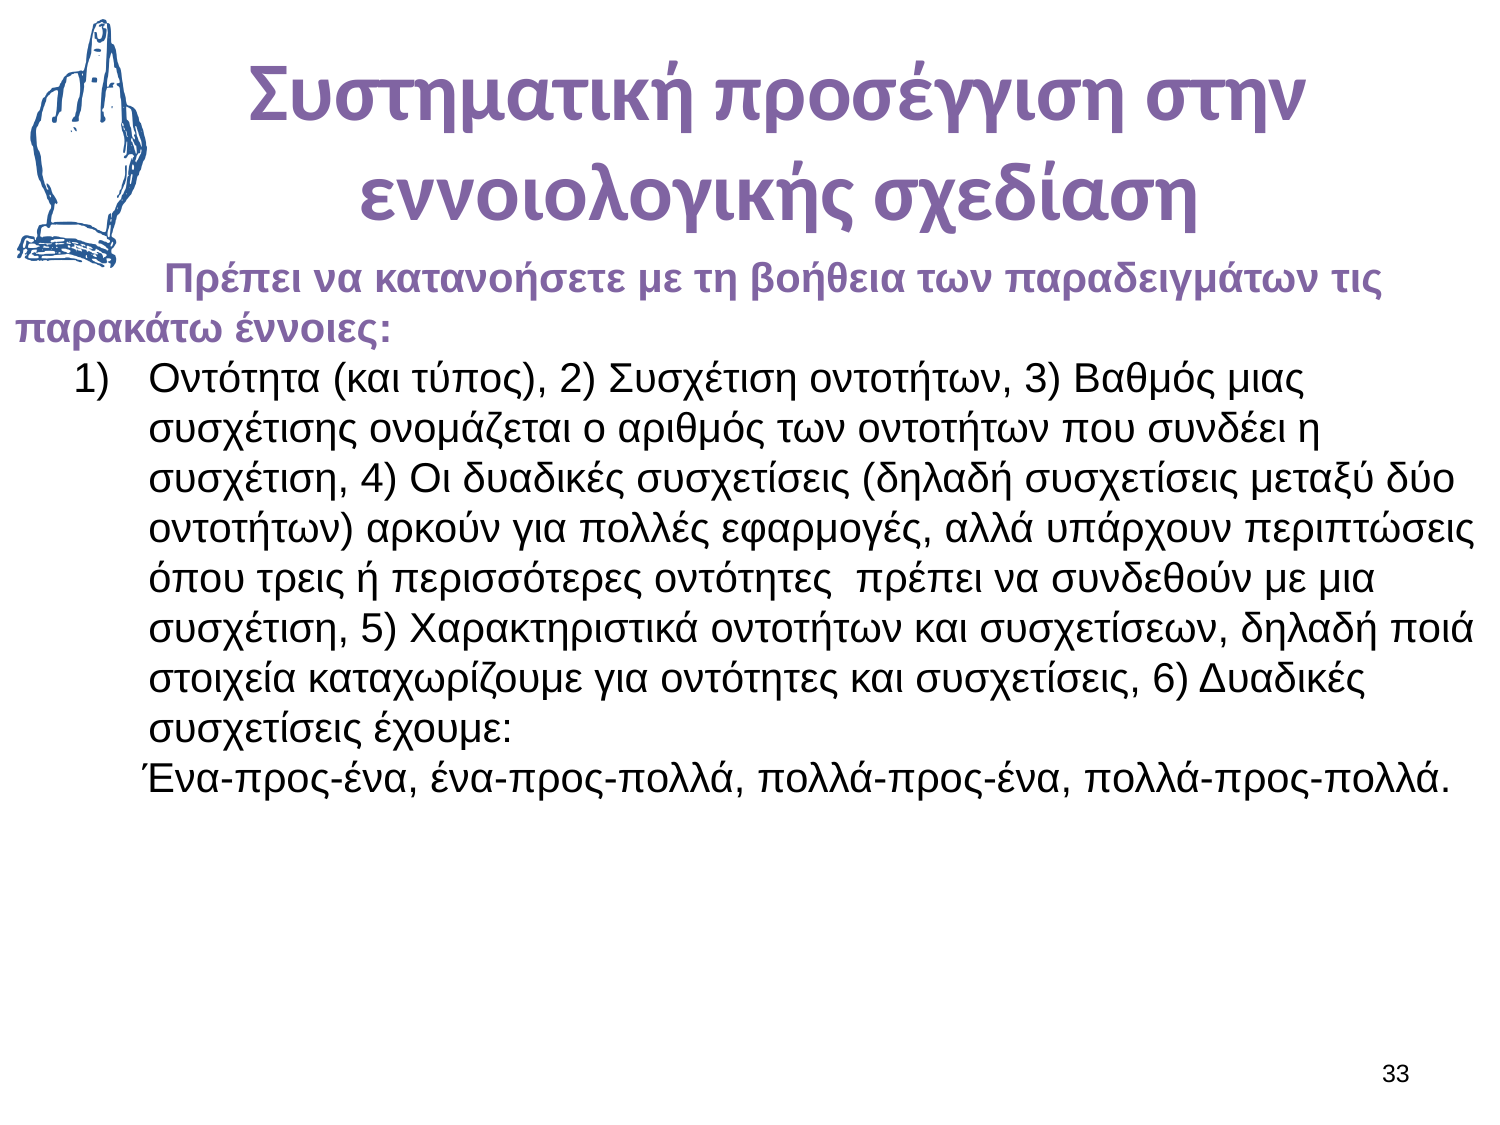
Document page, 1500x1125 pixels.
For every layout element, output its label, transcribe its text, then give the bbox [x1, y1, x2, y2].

title Συστηματική προσέγγιση στην εννοιολογικής σχεδίαση [149, 19, 1483, 243]
text_box Πρέπει να κατανοήσετε με τη βοήθεια των παραδειγμάτων τις παρακάτω έννοιες: Οντότητα (και τύπος), 2) Συσχέτιση οντοτήτων, 3) Bαθμός μιας συσχέτισης ονομάζεται ο αριθμός των οντοτήτων που συνδέει η συσχέτιση, 4) Οι δυαδικές συσχετίσεις (δηλαδή συσχετίσεις μεταξύ δύο οντοτήτων) αρκούν για πολλές εφαρμογές, αλλά υπάρχουν περιπτώσεις όπου τρεις ή περισσότερες οντότητες πρέπει να συνδεθούν με μια συσχέτιση, 5) Χαρακτηριστικά οντοτήτων και συσχετίσεων, δηλαδή ποιά στοιχεία καταχωρίζουμε για οντότητες και συσχετίσεις, 6) Δυαδικές συσχετίσεις έχουμε: Ένα-προς-ένα, ένα-προς-πολλά, πολλά-προς-ένα, πολλά-προς-πολλά. [0, 243, 1500, 989]
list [17, 18, 147, 268]
slide_number 32 [1074, 1042, 1425, 1103]
